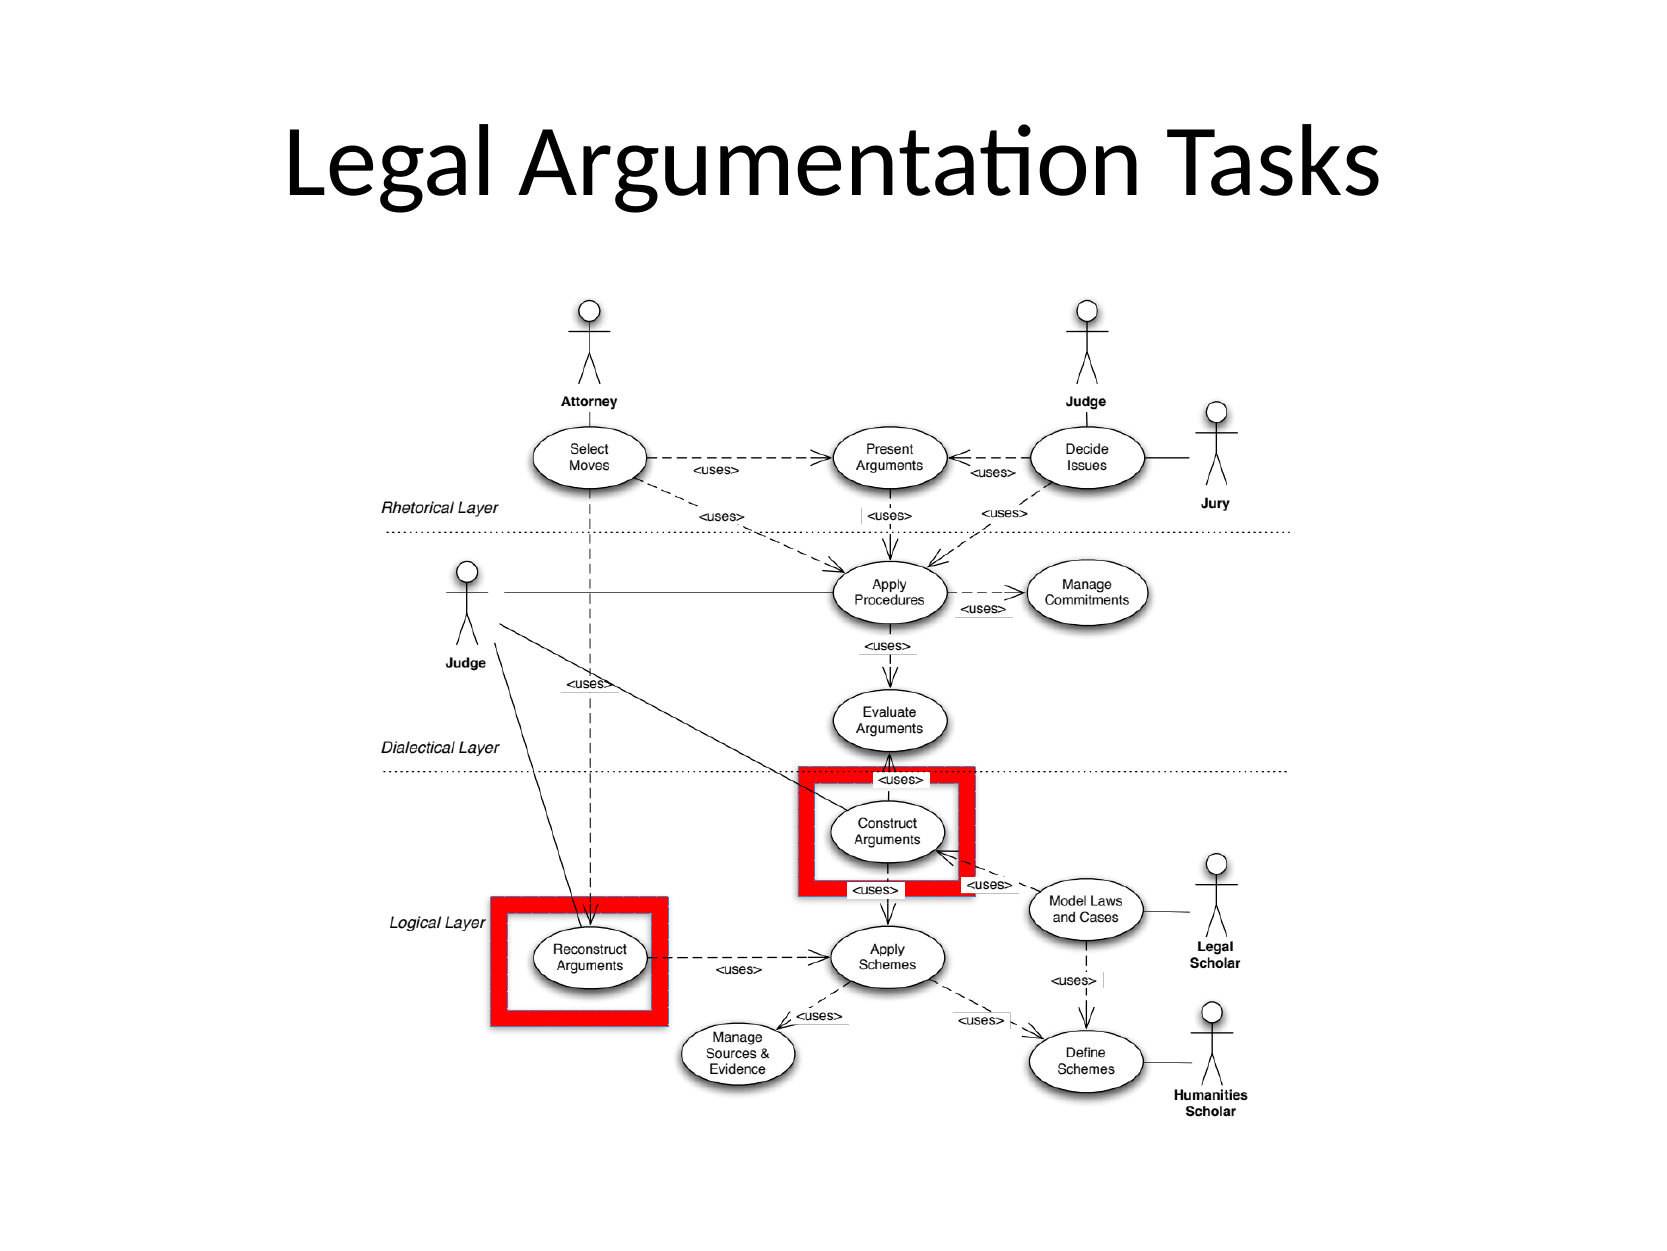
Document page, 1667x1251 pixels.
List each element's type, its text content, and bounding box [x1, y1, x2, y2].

title Legal Argumentation Tasks [83, 50, 1584, 259]
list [83, 291, 1584, 1117]
